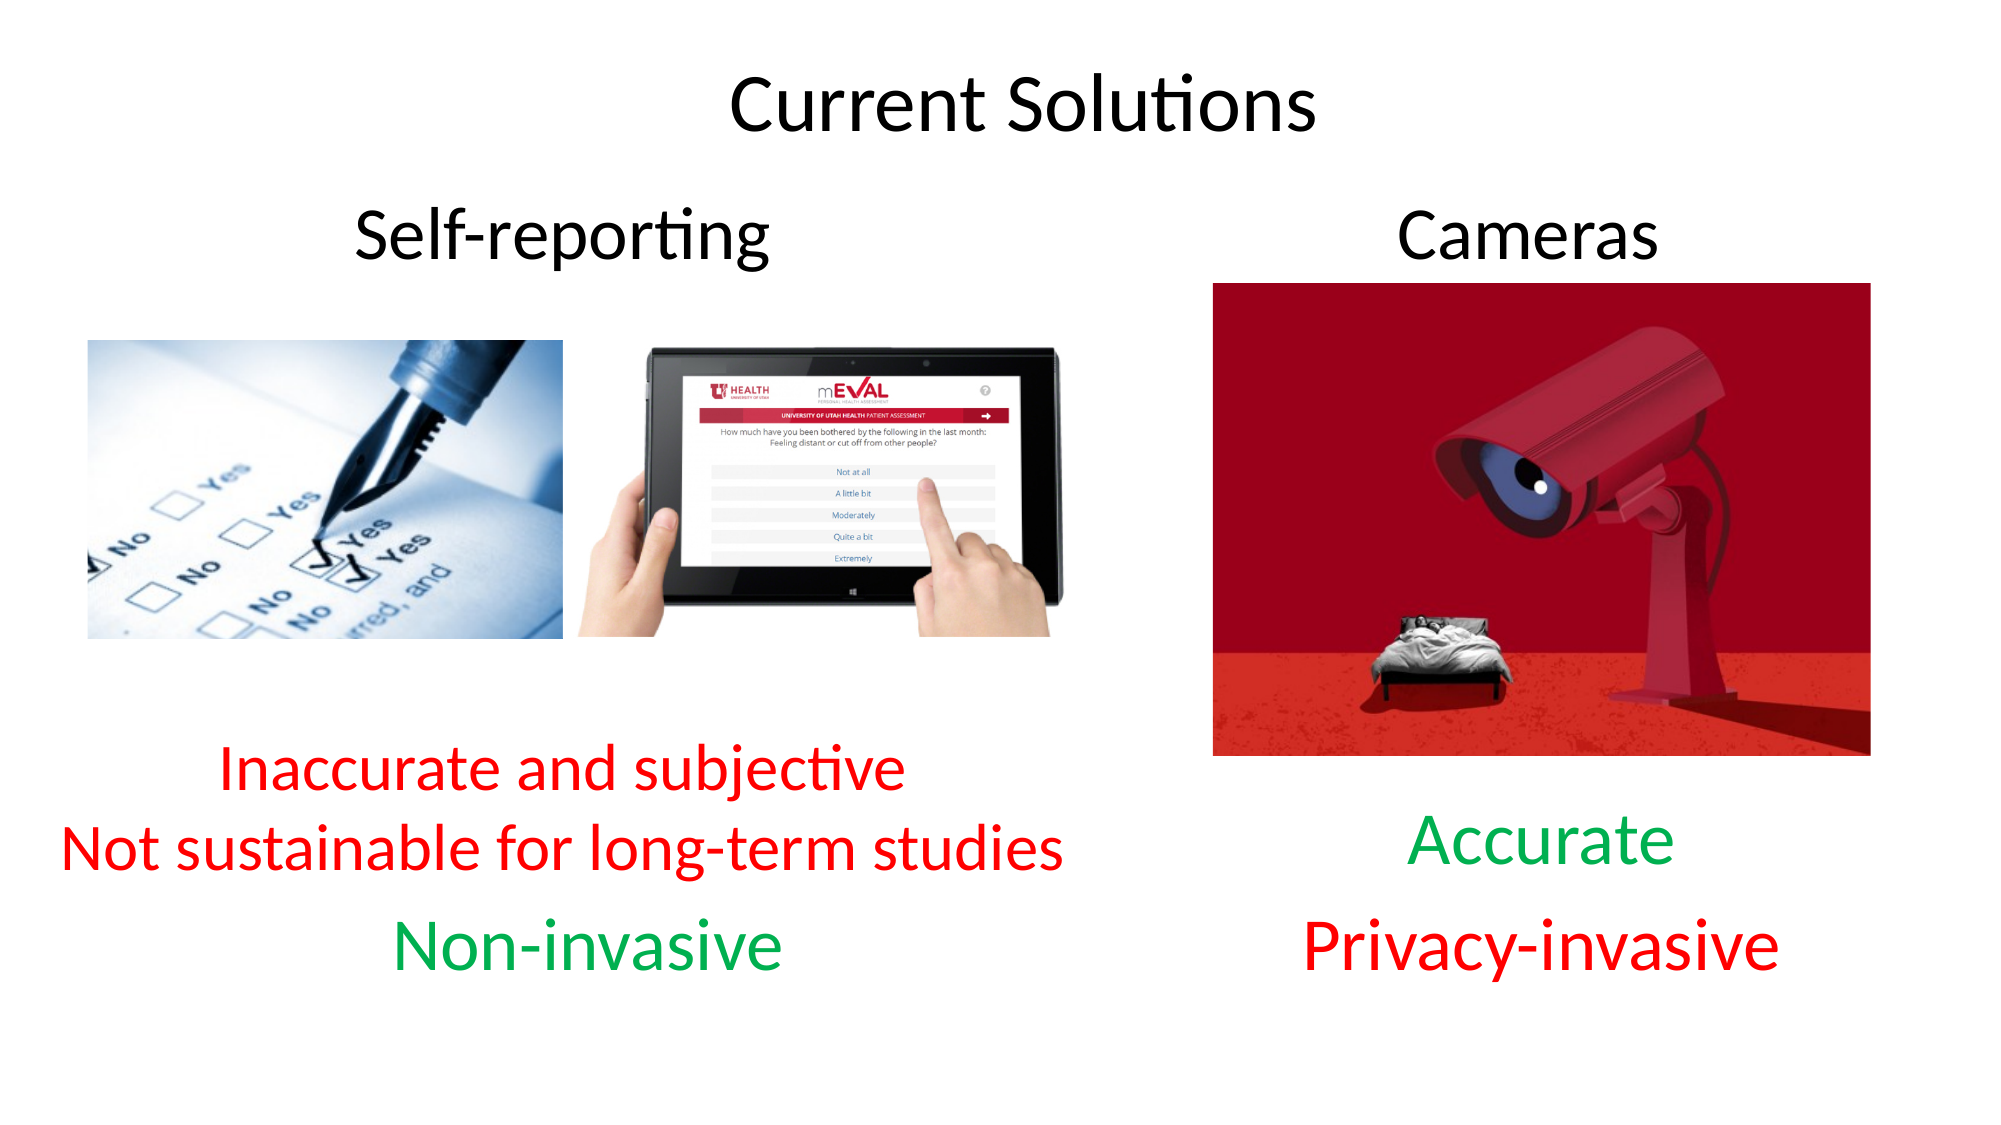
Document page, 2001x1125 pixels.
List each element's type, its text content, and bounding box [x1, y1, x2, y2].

text_box Cameras [1382, 214, 1675, 282]
picture [87, 333, 1080, 639]
text_box Self-reporting [339, 214, 787, 282]
text_box Current Solutions [161, 0, 1887, 214]
picture [1212, 283, 1871, 756]
text_box Privacy-invasive [1195, 888, 1888, 993]
text_box Inaccurate and subjective Not sustainable for long-term studies [30, 716, 1096, 891]
text_box Accurate [1195, 782, 1888, 887]
text_box Non-invasive [55, 888, 1120, 993]
